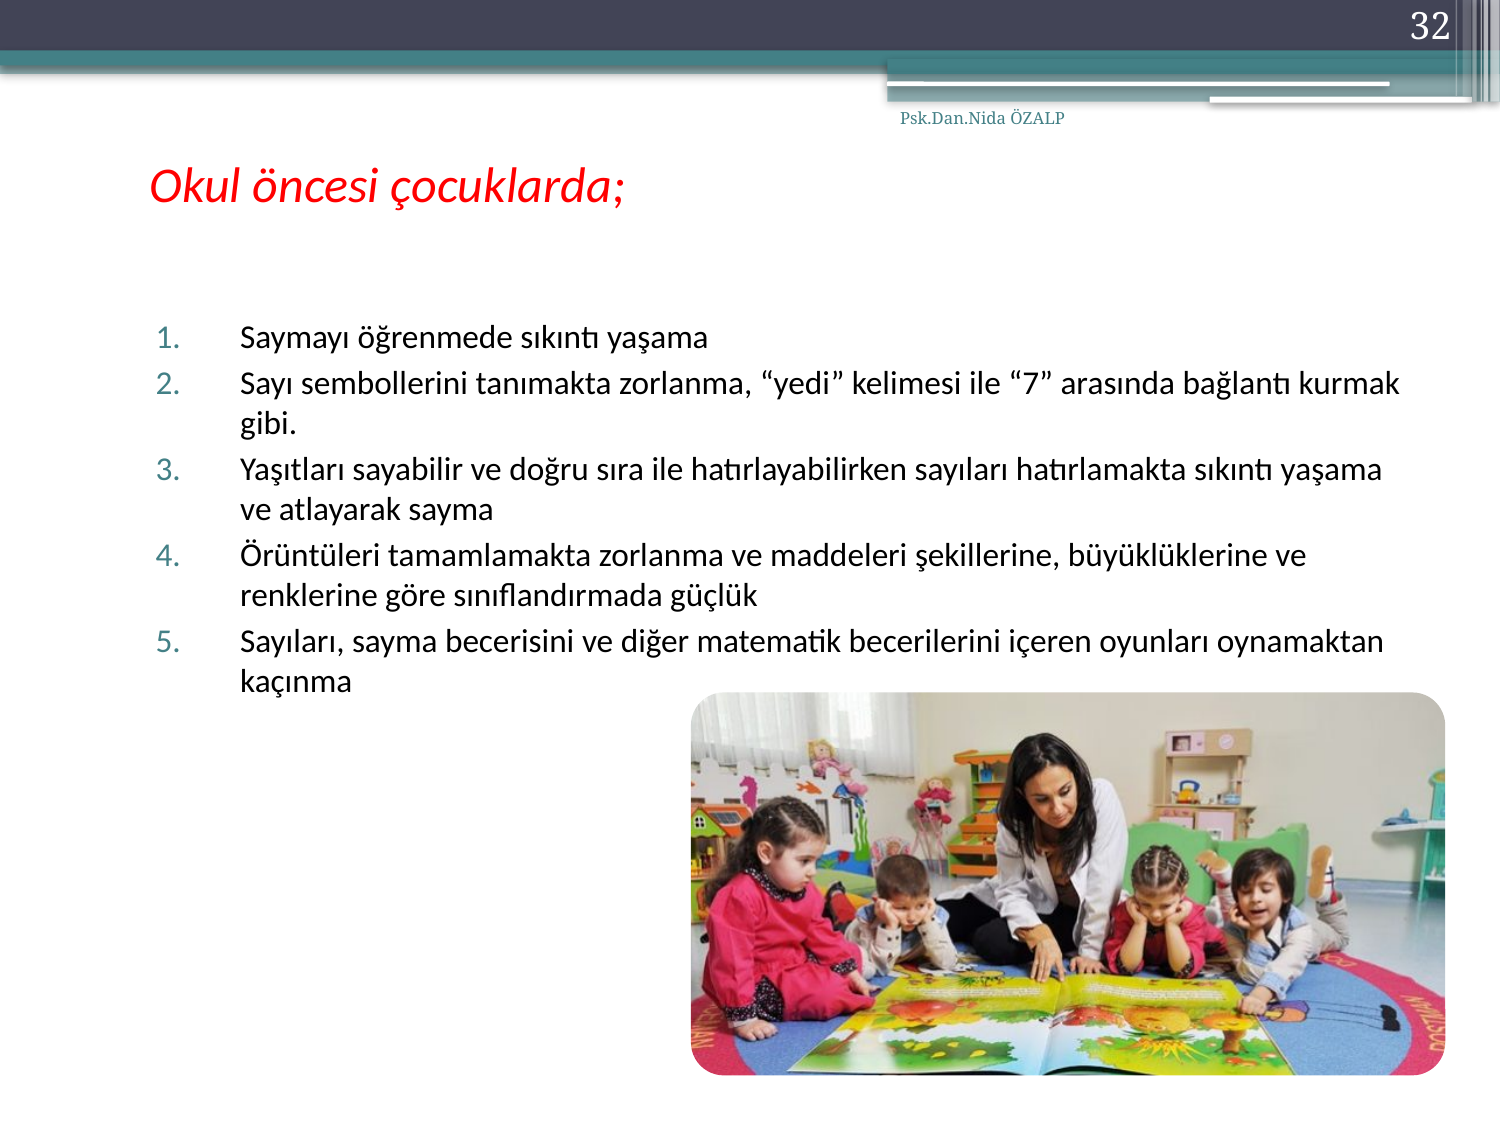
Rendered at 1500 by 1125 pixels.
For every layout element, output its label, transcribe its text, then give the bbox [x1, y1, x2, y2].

list Okul öncesi çocuklarda; Saymayı öğrenmede sıkıntı yaşama Sayı sembollerini tanımakta zorlanma, “yedi” kelimesi ile “7” arasında bağlantı kurmak gibi. Yaşıtları sayabilir ve doğru sıra ile hatırlayabilirken sayıları hatırlamakta sıkıntı yaşama ve atlayarak sayma Örüntüleri tamamlamakta zorlanma ve maddeleri şekillerine, büyüklüklerine ve renklerine göre sınıflandırmada güçlük Sayıları, sayma becerisini ve diğer matematik becerilerini içeren oyunları oynamaktan kaçınma [75, 137, 1425, 1079]
footer Psk.Dan.Nida ÖZALP [862, 100, 1080, 176]
slide_number 32 [1341, 0, 1466, 61]
picture [690, 692, 1446, 1076]
